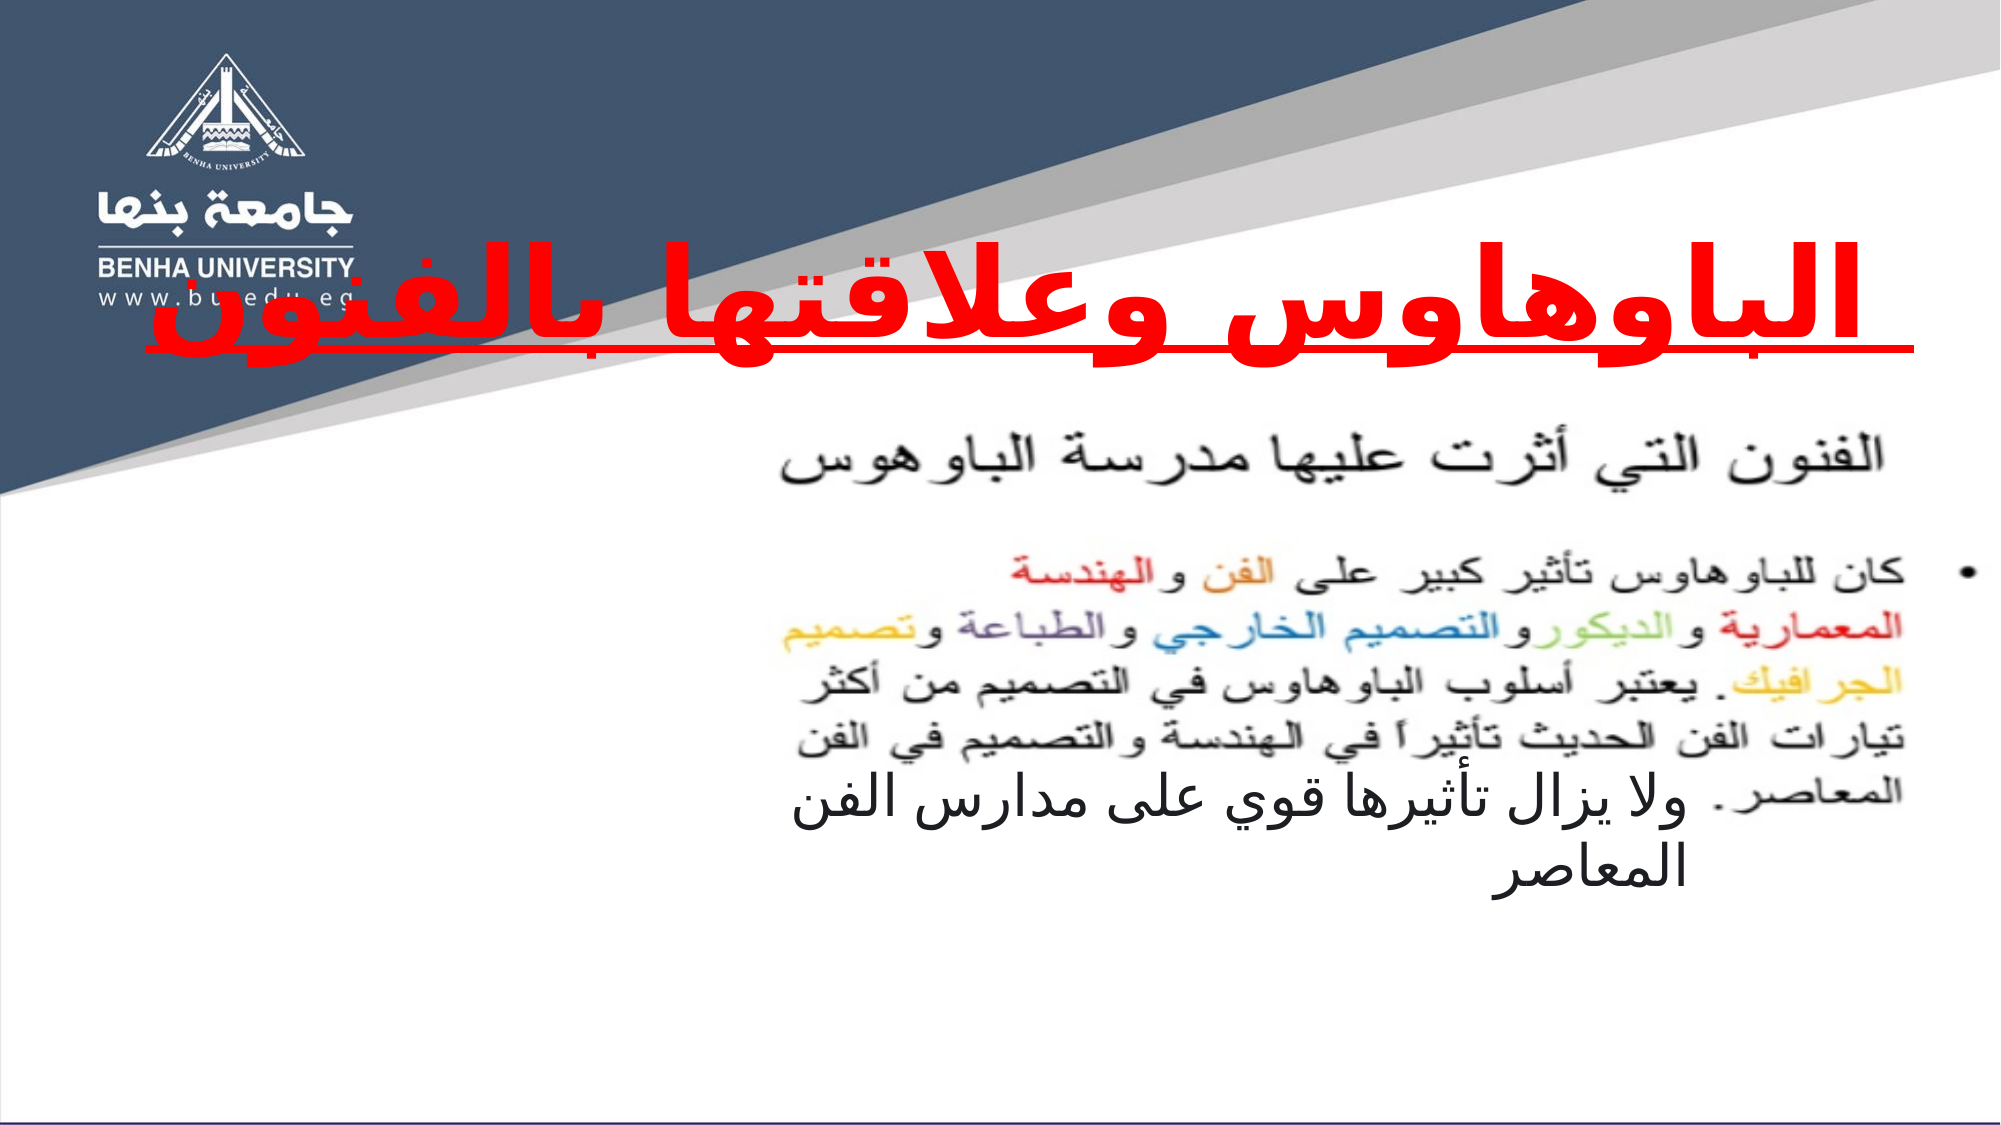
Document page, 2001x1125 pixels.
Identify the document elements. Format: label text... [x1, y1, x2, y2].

picture [0, 0, 2001, 1125]
text_box الباوهاوس وعلاقتها بالفنون التطبيقية: [68, 205, 1885, 715]
text_box ولا يزال تأثيرها قوي على مدارس الفن المعاصر [636, 750, 1705, 906]
